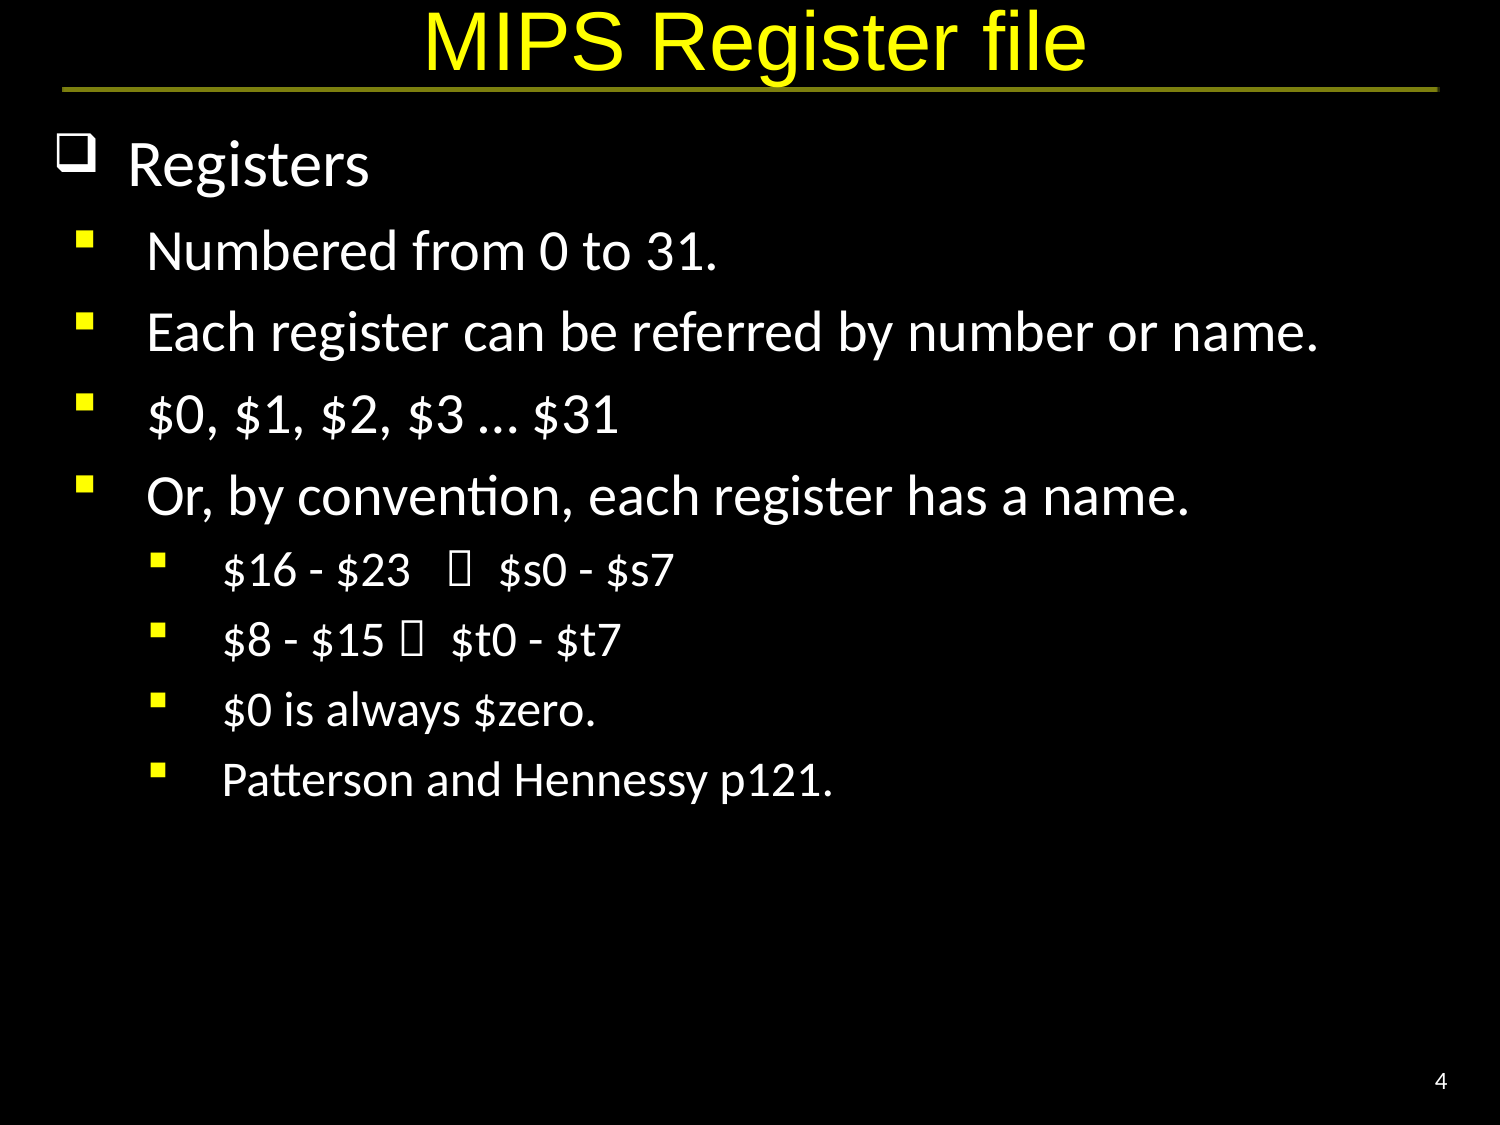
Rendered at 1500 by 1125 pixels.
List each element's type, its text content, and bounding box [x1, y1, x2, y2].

list Registers Numbered from 0 to 31. Each register can be referred by number or name. $0, $1, $2, $3 … $31 Or, by convention, each register has a name. $16 - $23  $s0 - $s7 $8 - $15  $t0 - $t7 $0 is always $zero. Patterson and Hennessy p121. [37, 112, 1463, 1063]
picture [62, 87, 1440, 92]
title MIPS Register file [75, 0, 1438, 75]
